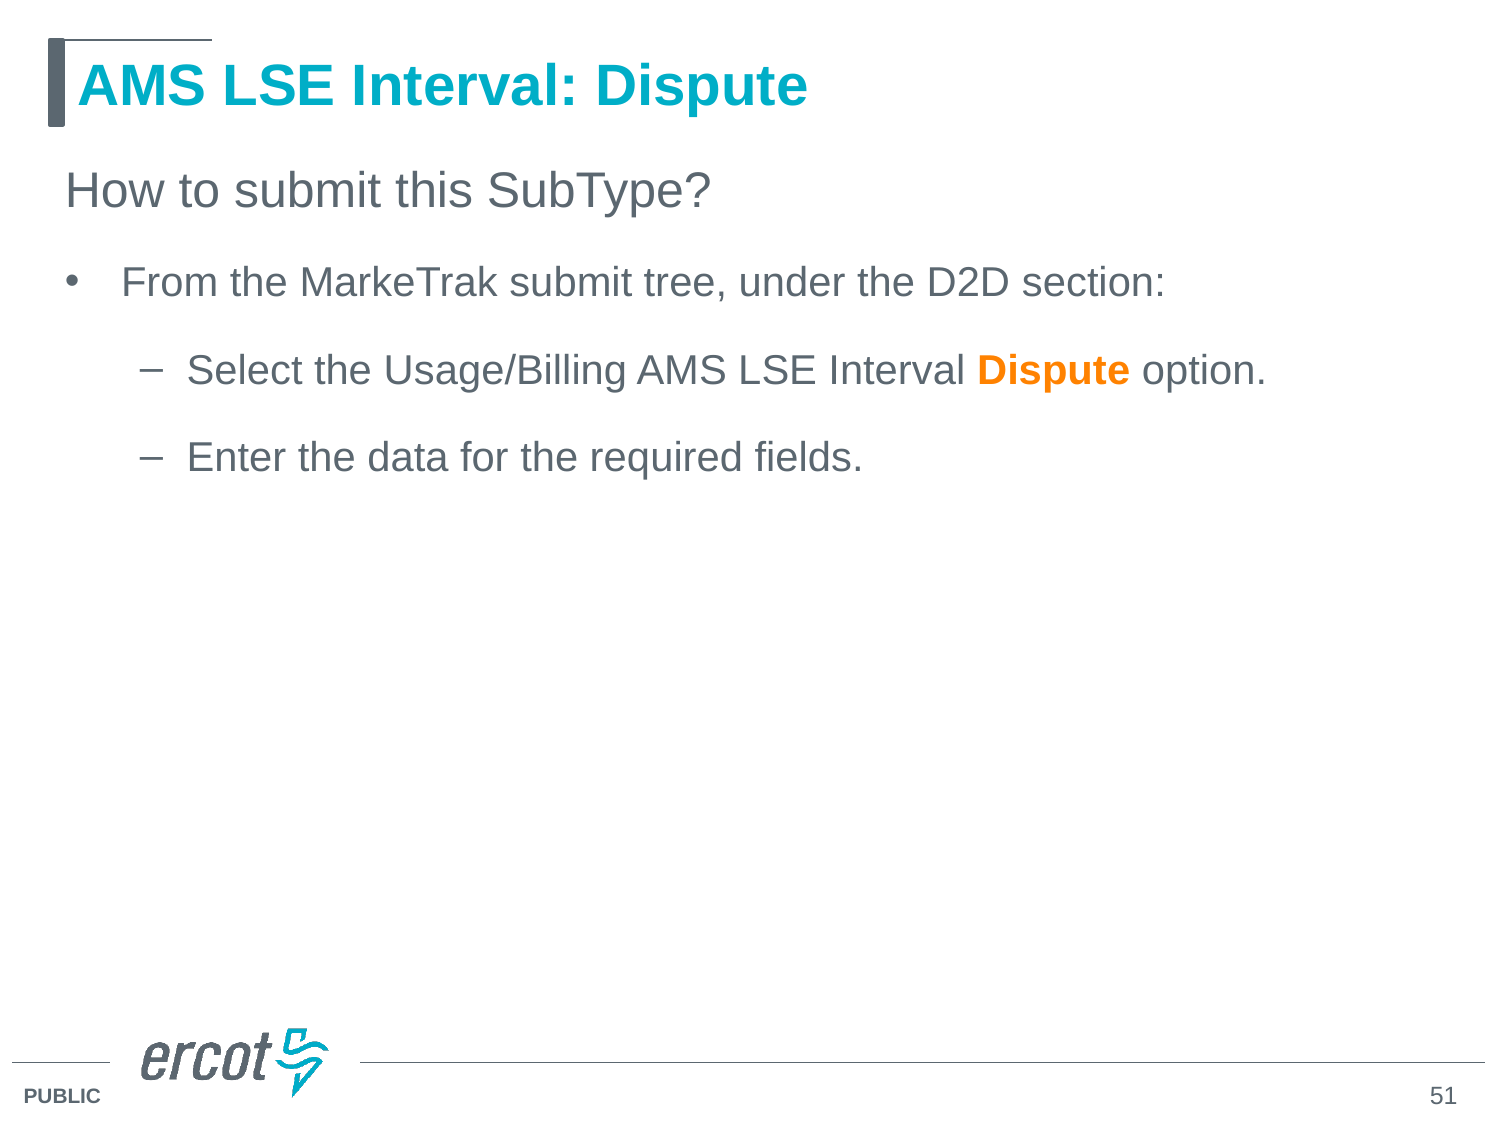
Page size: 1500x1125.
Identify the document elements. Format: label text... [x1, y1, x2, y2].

slide_number 51 [1400, 1076, 1488, 1113]
list How to submit this SubType? From the MarkeTrak submit tree, under the D2D section: Select the Usage/Billing AMS LSE Interval Dispute option. Enter the data for the required fields. [50, 149, 1450, 950]
picture [137, 1024, 332, 1100]
title AMS LSE Interval: Dispute [62, 39, 1450, 125]
